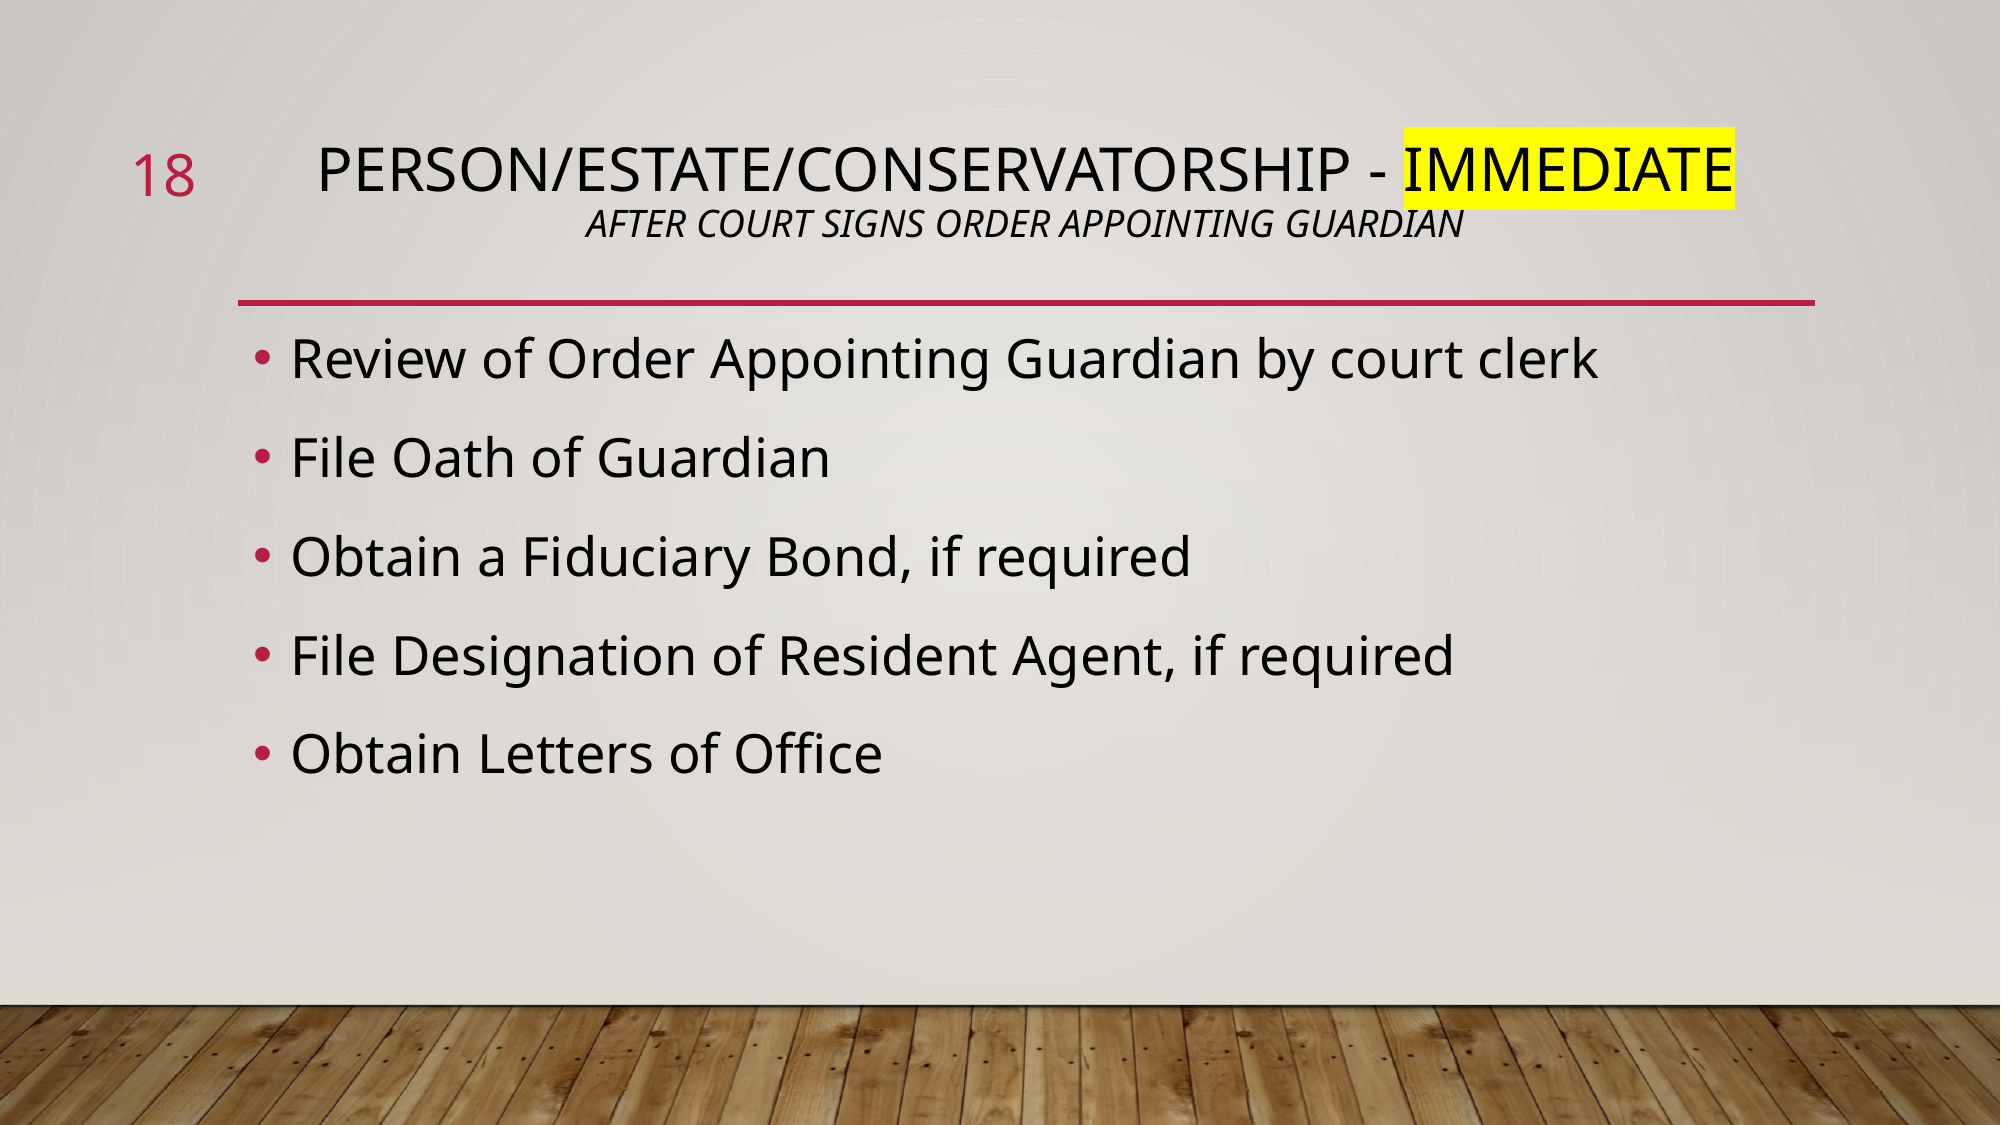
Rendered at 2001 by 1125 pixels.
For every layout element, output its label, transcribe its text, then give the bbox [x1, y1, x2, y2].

title Person/estate/CONSERVATORSHIP - IMMEDIATE After Court Signs Order Appointing Guardian [238, 131, 1814, 304]
list Review of Order Appointing Guardian by court clerk File Oath of Guardian Obtain a Fiduciary Bond, if required File Designation of Resident Agent, if required Obtain Letters of Office [238, 304, 1814, 860]
slide_number 18 [78, 131, 212, 214]
picture [0, 1005, 2000, 1125]
